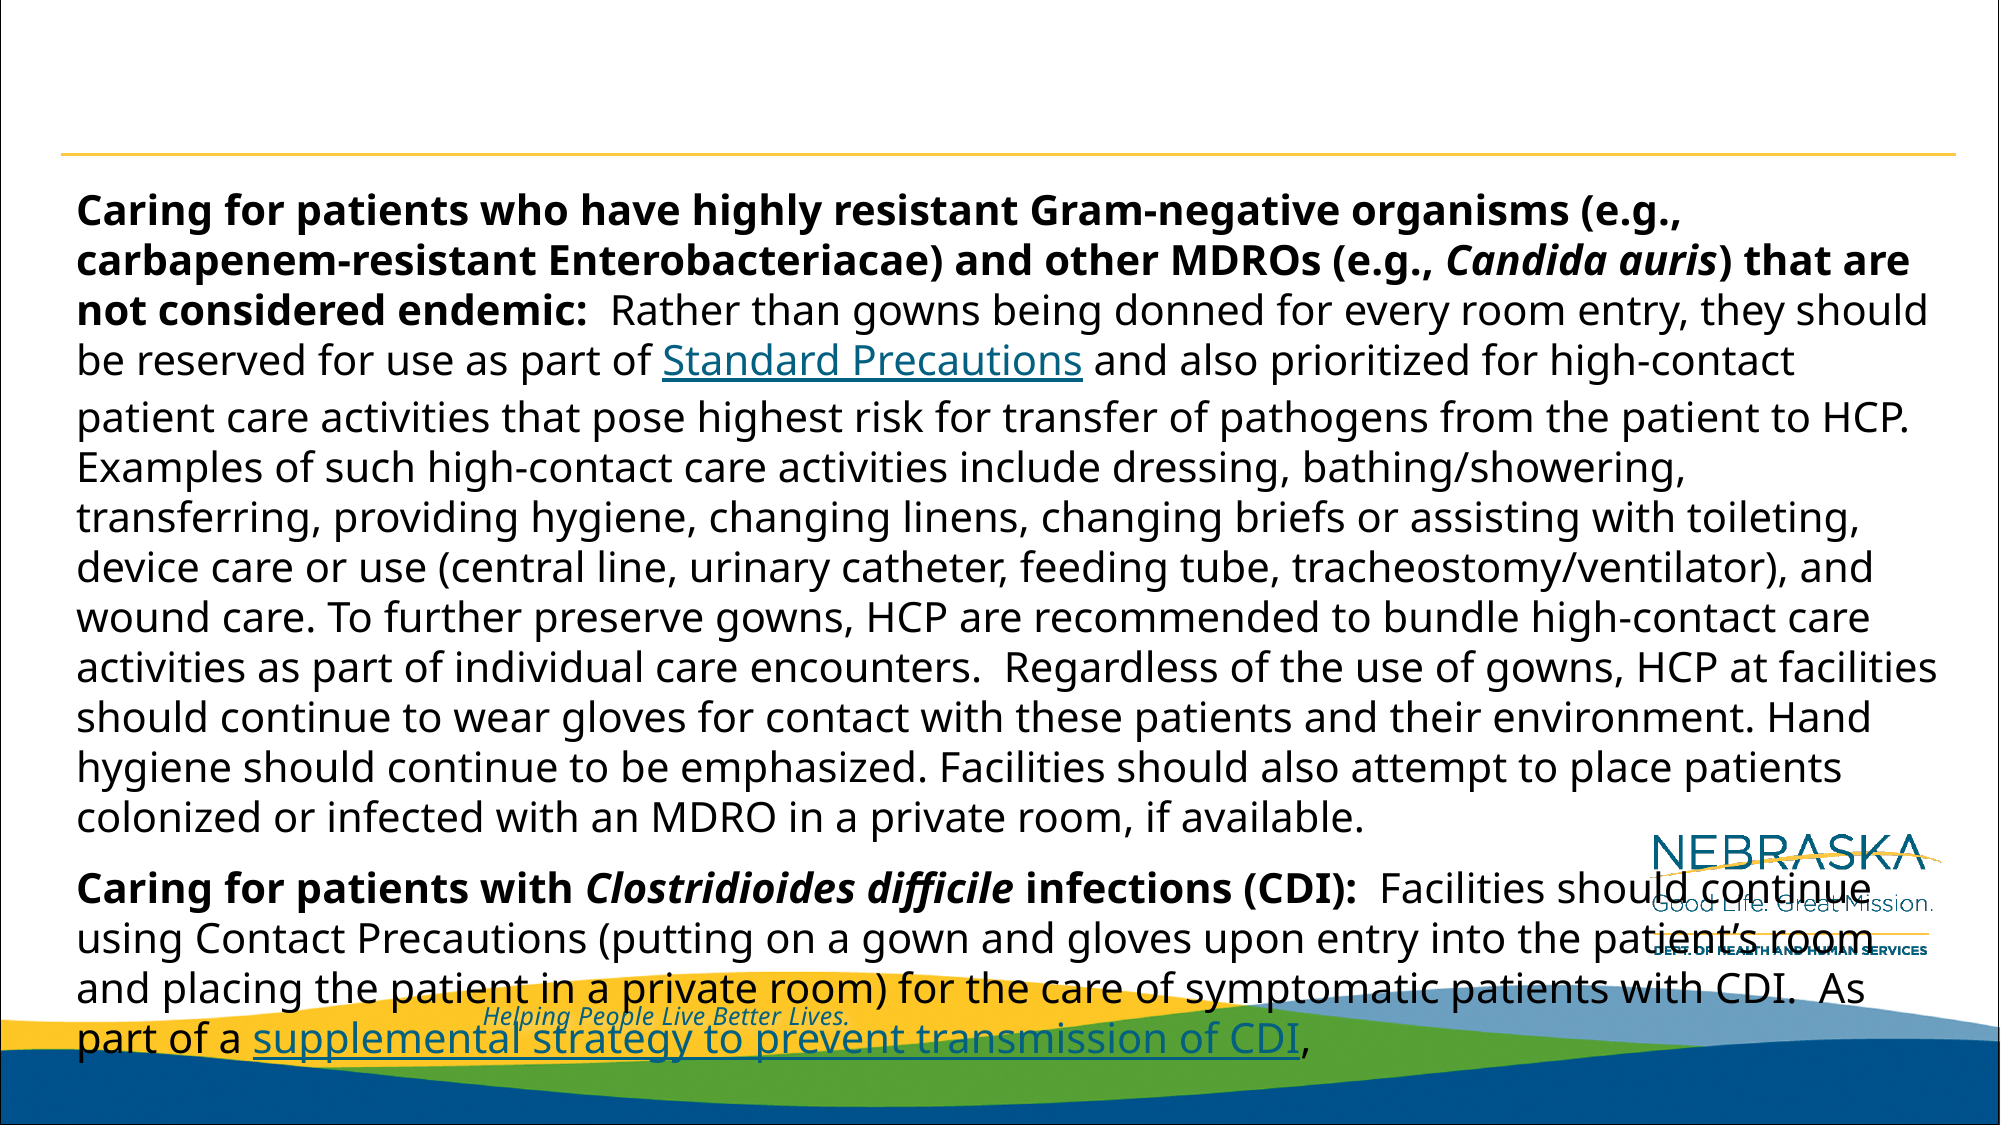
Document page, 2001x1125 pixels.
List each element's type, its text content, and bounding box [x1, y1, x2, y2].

picture [1, 0, 1998, 1124]
list Caring for patients who have highly resistant Gram-negative organisms (e.g., carbapenem-resistant Enterobacteriacae) and other MDROs (e.g., Candida auris) that are not considered endemic: Rather than gowns being donned for every room entry, they should be reserved for use as part of Standard Precautions and also prioritized for high-contact patient care activities that pose highest risk for transfer of pathogens from the patient to HCP. Examples of such high-contact care activities include dressing, bathing/showering, transferring, providing hygiene, changing linens, changing briefs or assisting with toileting, device care or use (central line, urinary catheter, feeding tube, tracheostomy/ventilator), and wound care. To further preserve gowns, HCP are recommended to bundle high-contact care activities as part of individual care encounters. Regardless of the use of gowns, HCP at facilities should continue to wear gloves for contact with these patients and their environment. Hand hygiene should continue to be emphasized. Facilities should also attempt to place patients colonized or infected with an MDRO in a private room, if available. Caring for patients with Clostridioides difficile infections (CDI): Facilities should continue using Contact Precautions (putting on a gown and gloves upon entry into the patient’s room and placing the patient in a private room) for the care of symptomatic patients with CDI. As part of a supplemental strategy to prevent transmission of CDI, [61, 176, 1957, 1007]
